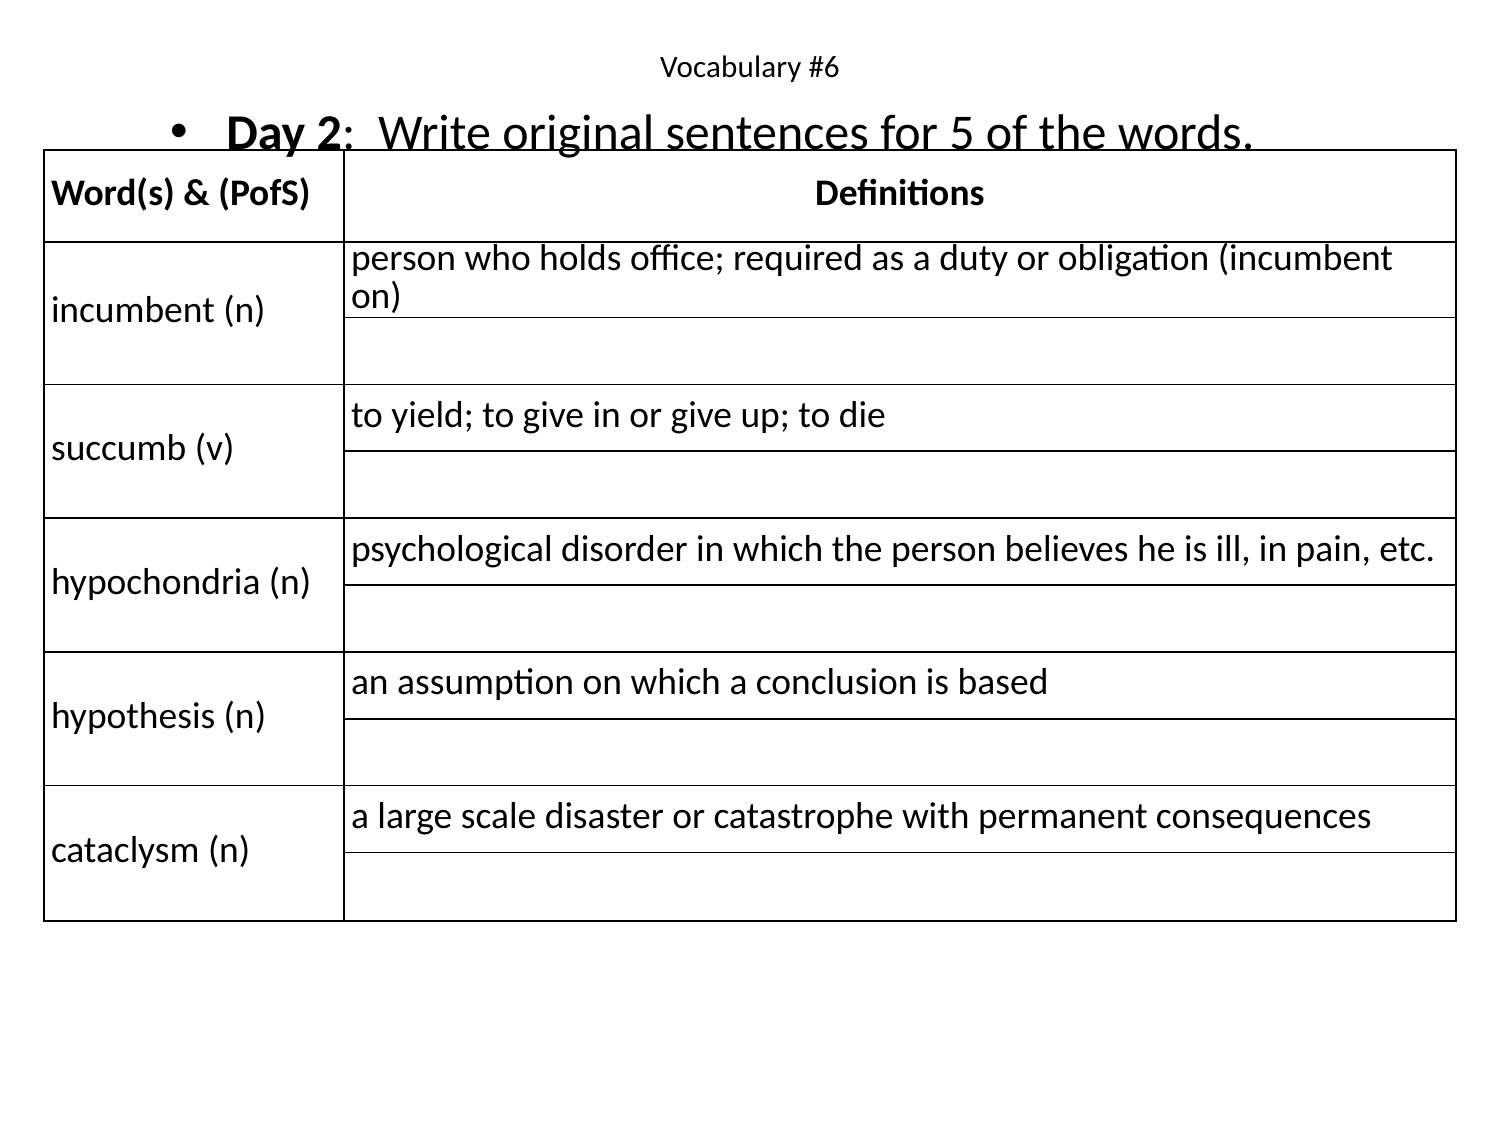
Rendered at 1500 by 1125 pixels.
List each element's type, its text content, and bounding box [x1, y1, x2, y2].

table_cell incumbent (n) [45, 243, 343, 384]
table_cell psychological disorder in which the person believes he is ill, in pain, etc. [345, 519, 1455, 584]
table_cell hypothesis (n) [45, 653, 343, 785]
table_cell an assumption on which a conclusion is based [345, 653, 1455, 718]
table_cell succumb (v) [45, 385, 343, 517]
table_cell [345, 452, 1455, 517]
table_cell hypochondria (n) [45, 519, 343, 651]
table_header Definitions [345, 151, 1455, 241]
table_cell [345, 318, 1455, 384]
title Vocabulary #6 [75, 0, 1425, 130]
table_cell person who holds office; required as a duty or obligation (incumbent on) [345, 243, 1455, 317]
table_cell [345, 586, 1455, 651]
table_cell cataclysm (n) [45, 786, 343, 920]
table_cell [345, 720, 1455, 785]
table_cell a large scale disaster or catastrophe with permanent consequences [345, 786, 1455, 852]
table_header Word(s) & (PofS) [45, 151, 343, 241]
list Day 2: Write original sentences for 5 of the words. [37, 92, 1388, 168]
table_cell to yield; to give in or give up; to die [345, 385, 1455, 450]
table_cell [345, 853, 1455, 920]
